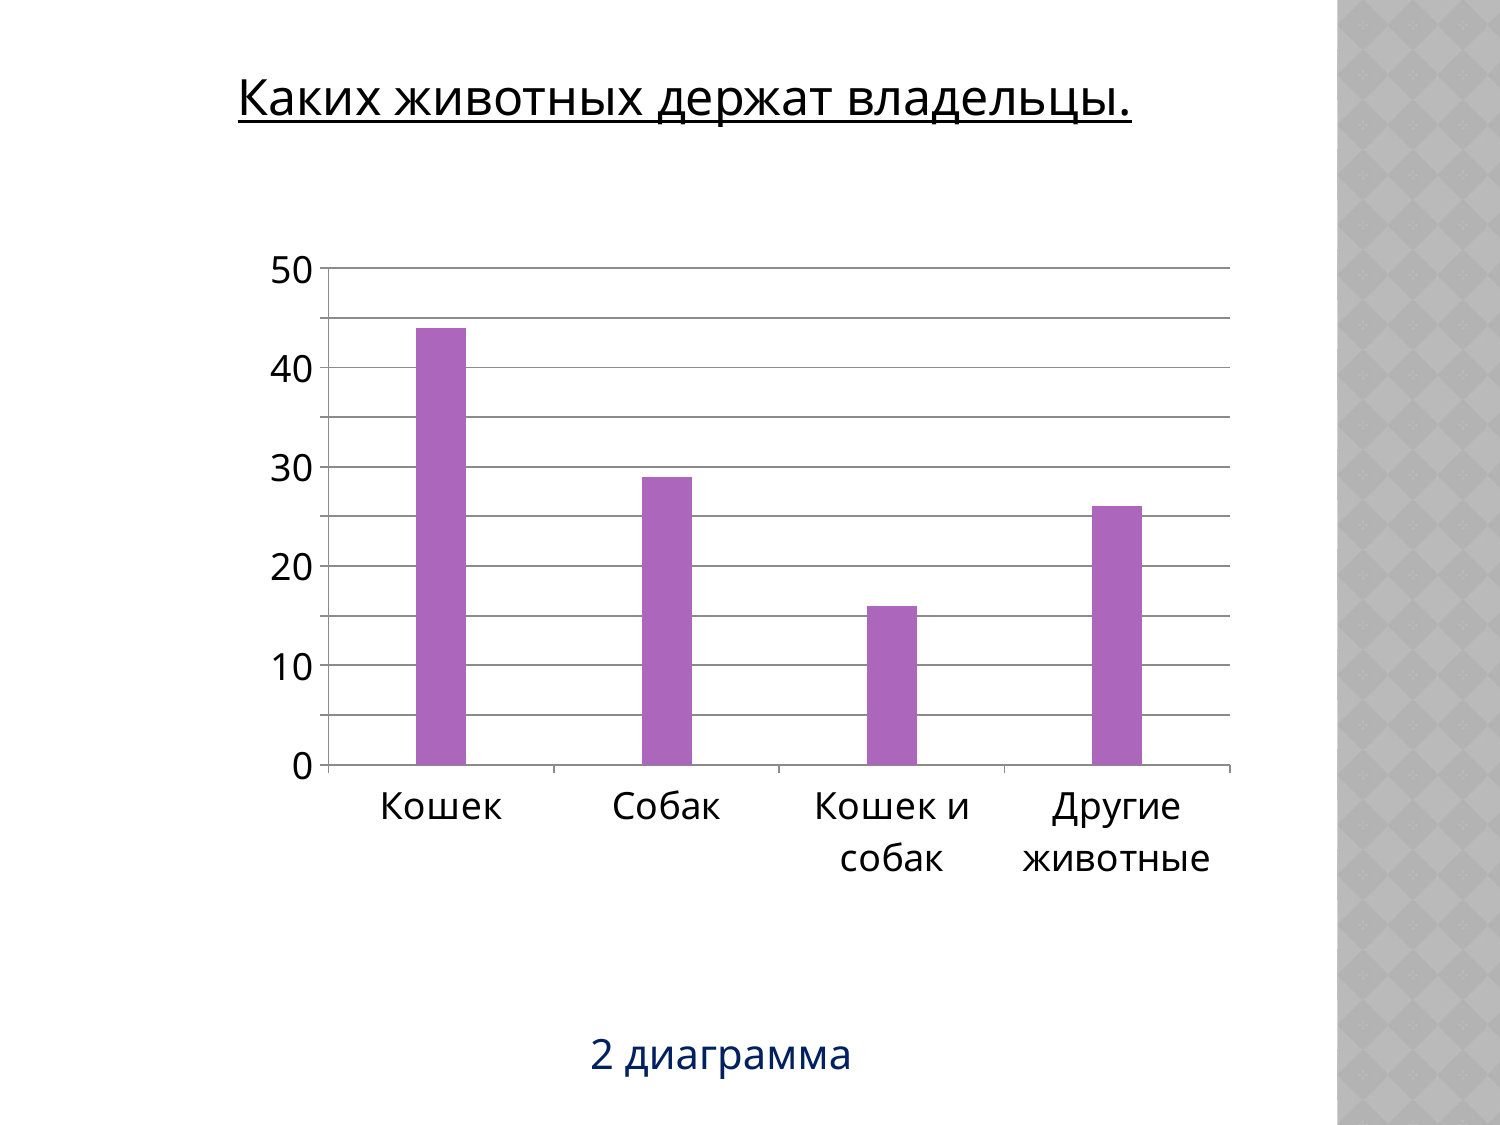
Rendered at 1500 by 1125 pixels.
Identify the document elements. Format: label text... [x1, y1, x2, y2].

chart [249, 228, 1251, 897]
footer 2 диаграмма [433, 1019, 868, 1079]
text_box Каких животных держат владельцы. [222, 58, 1161, 134]
